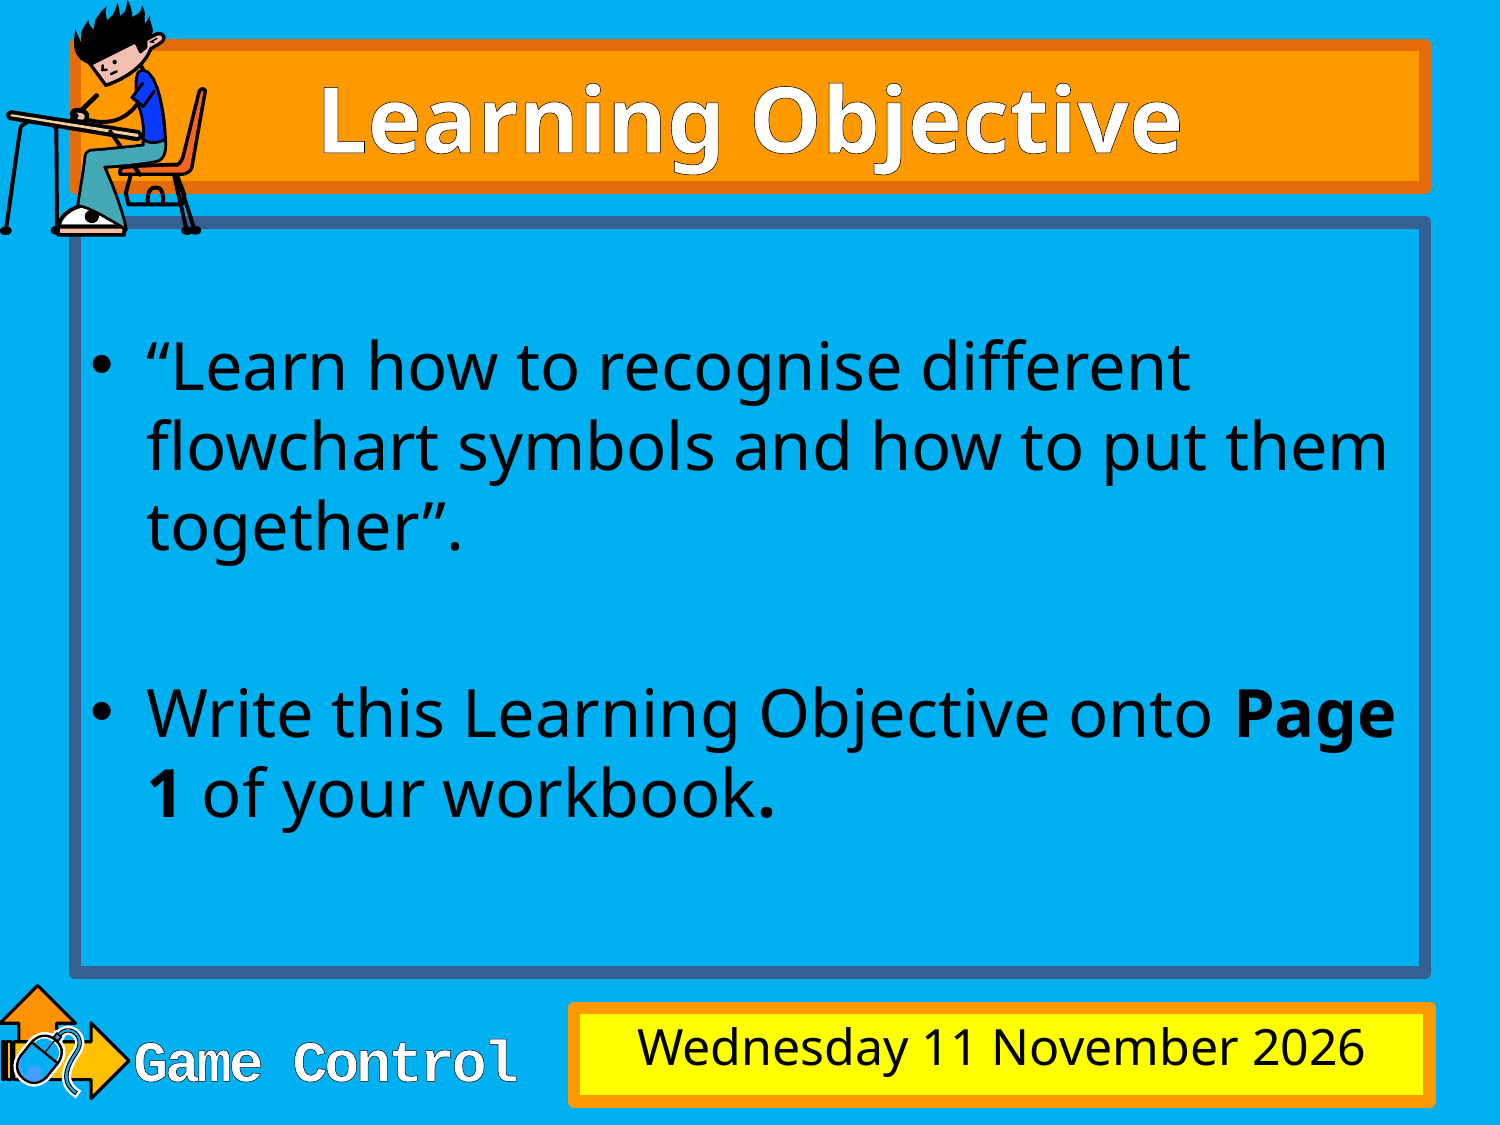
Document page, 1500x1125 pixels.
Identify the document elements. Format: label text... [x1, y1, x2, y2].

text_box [0, 0, 212, 237]
list “Learn how to recognise different flowchart symbols and how to put them together”. Write this Learning Objective onto Page 1 of your workbook. [69, 216, 1431, 979]
title Learning Objective [215, 39, 1431, 194]
list Friday, 20 February 2009 [568, 1002, 1436, 1108]
